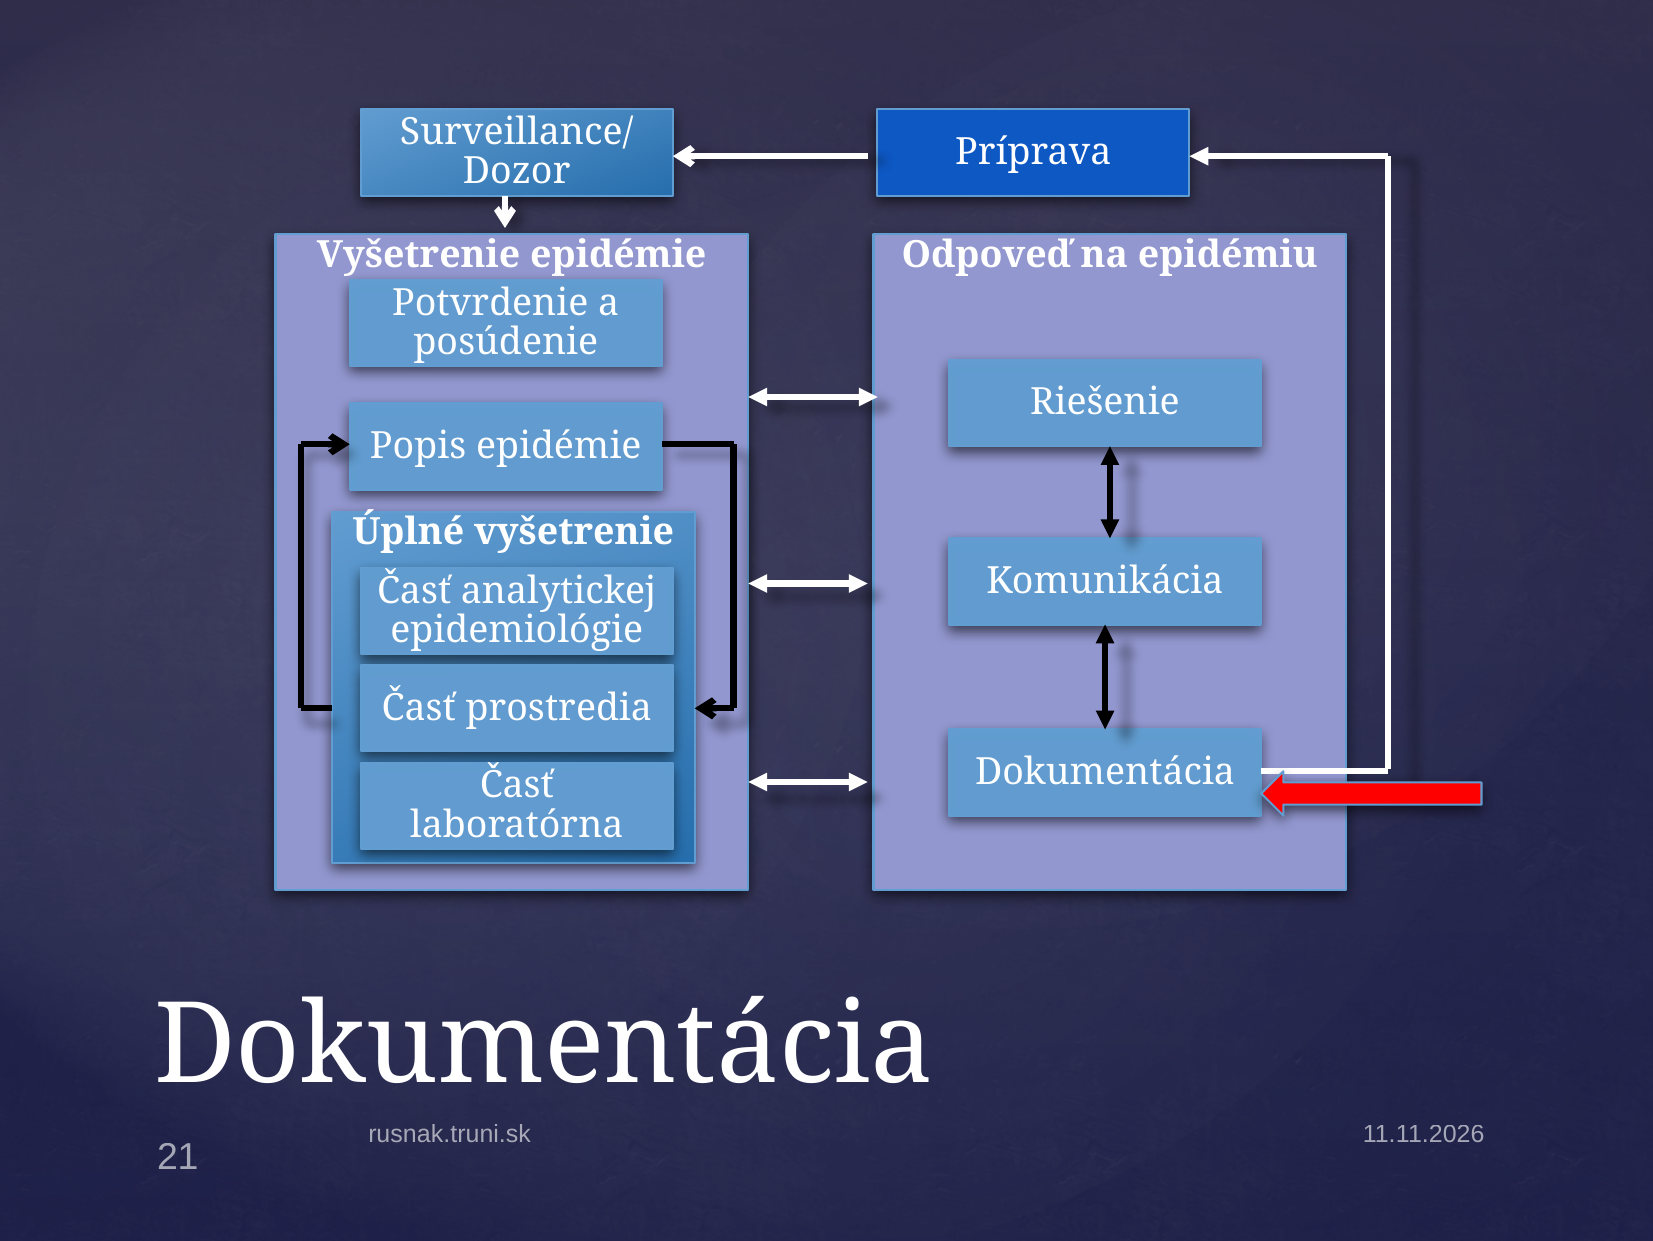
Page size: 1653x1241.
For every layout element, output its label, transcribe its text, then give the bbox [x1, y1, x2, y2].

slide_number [1310, 1113, 1502, 1180]
title Dokumentácia [137, 948, 1502, 1114]
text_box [274, 108, 1483, 891]
footer rusnak.truni.sk [351, 1113, 1250, 1180]
slide_number 21 [140, 1113, 276, 1180]
